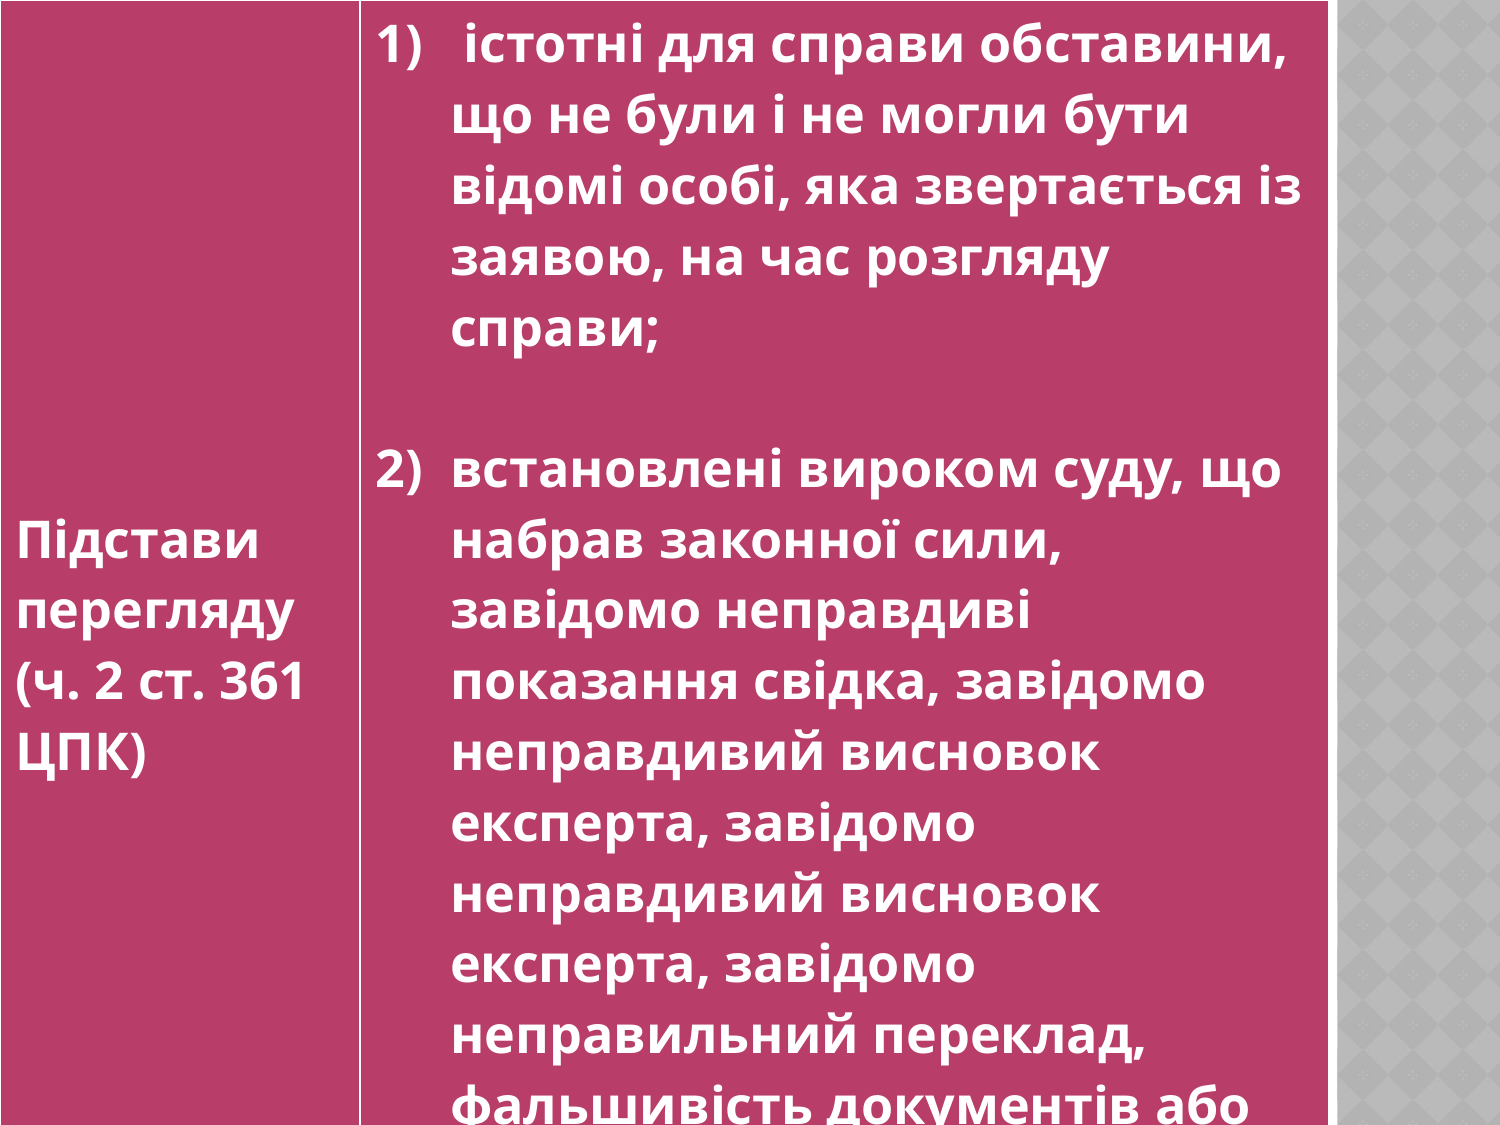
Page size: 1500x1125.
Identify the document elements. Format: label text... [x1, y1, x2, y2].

table_header Підстави перегляду (ч. 2 ст. 361 ЦПК) [1, 1, 359, 1125]
table_header істотні для справи обставини, що не були і не могли бути відомі особі, яка звертається із заявою, на час розгляду справи; встановлені вироком суду, що набрав законної сили, завідомо неправдиві показання свідка, завідомо неправдивий висновок експерта, завідомо неправдивий висновок експерта, завідомо неправильний переклад, фальшивість документів або речових доказів, що потягли за собою ухвалення незаконного або необґрунтованого рішення; [361, 1, 1328, 1125]
